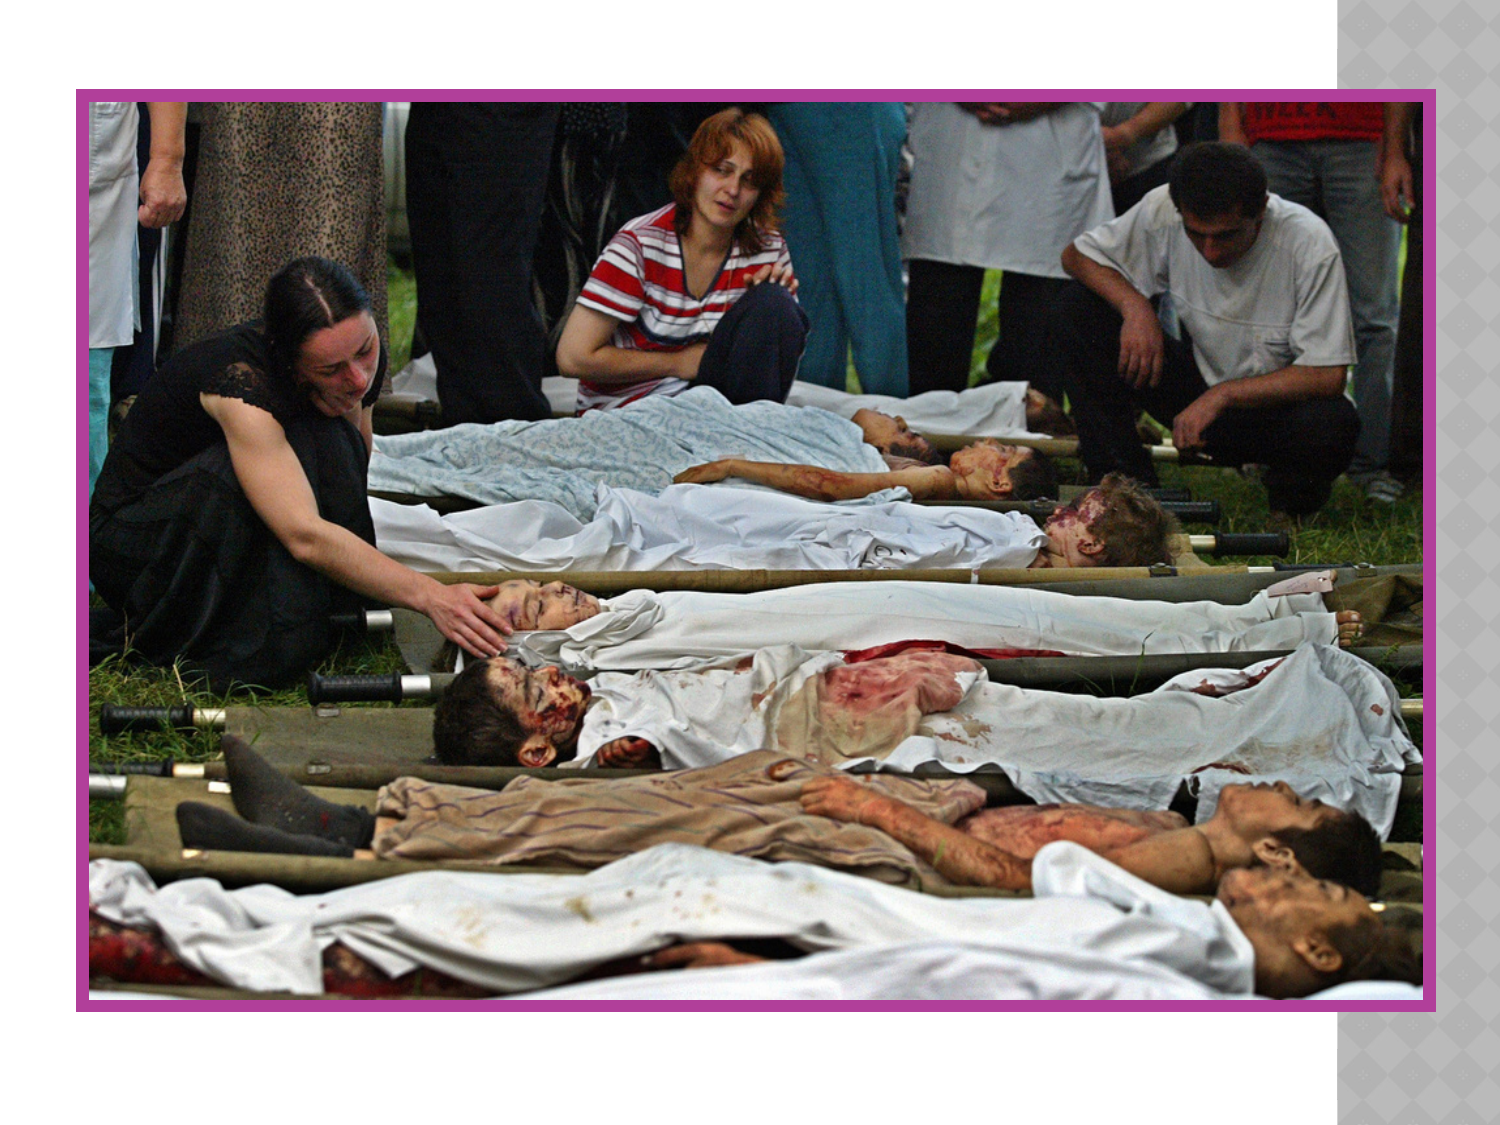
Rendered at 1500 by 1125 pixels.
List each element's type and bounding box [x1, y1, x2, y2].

picture [88, 101, 1424, 1000]
